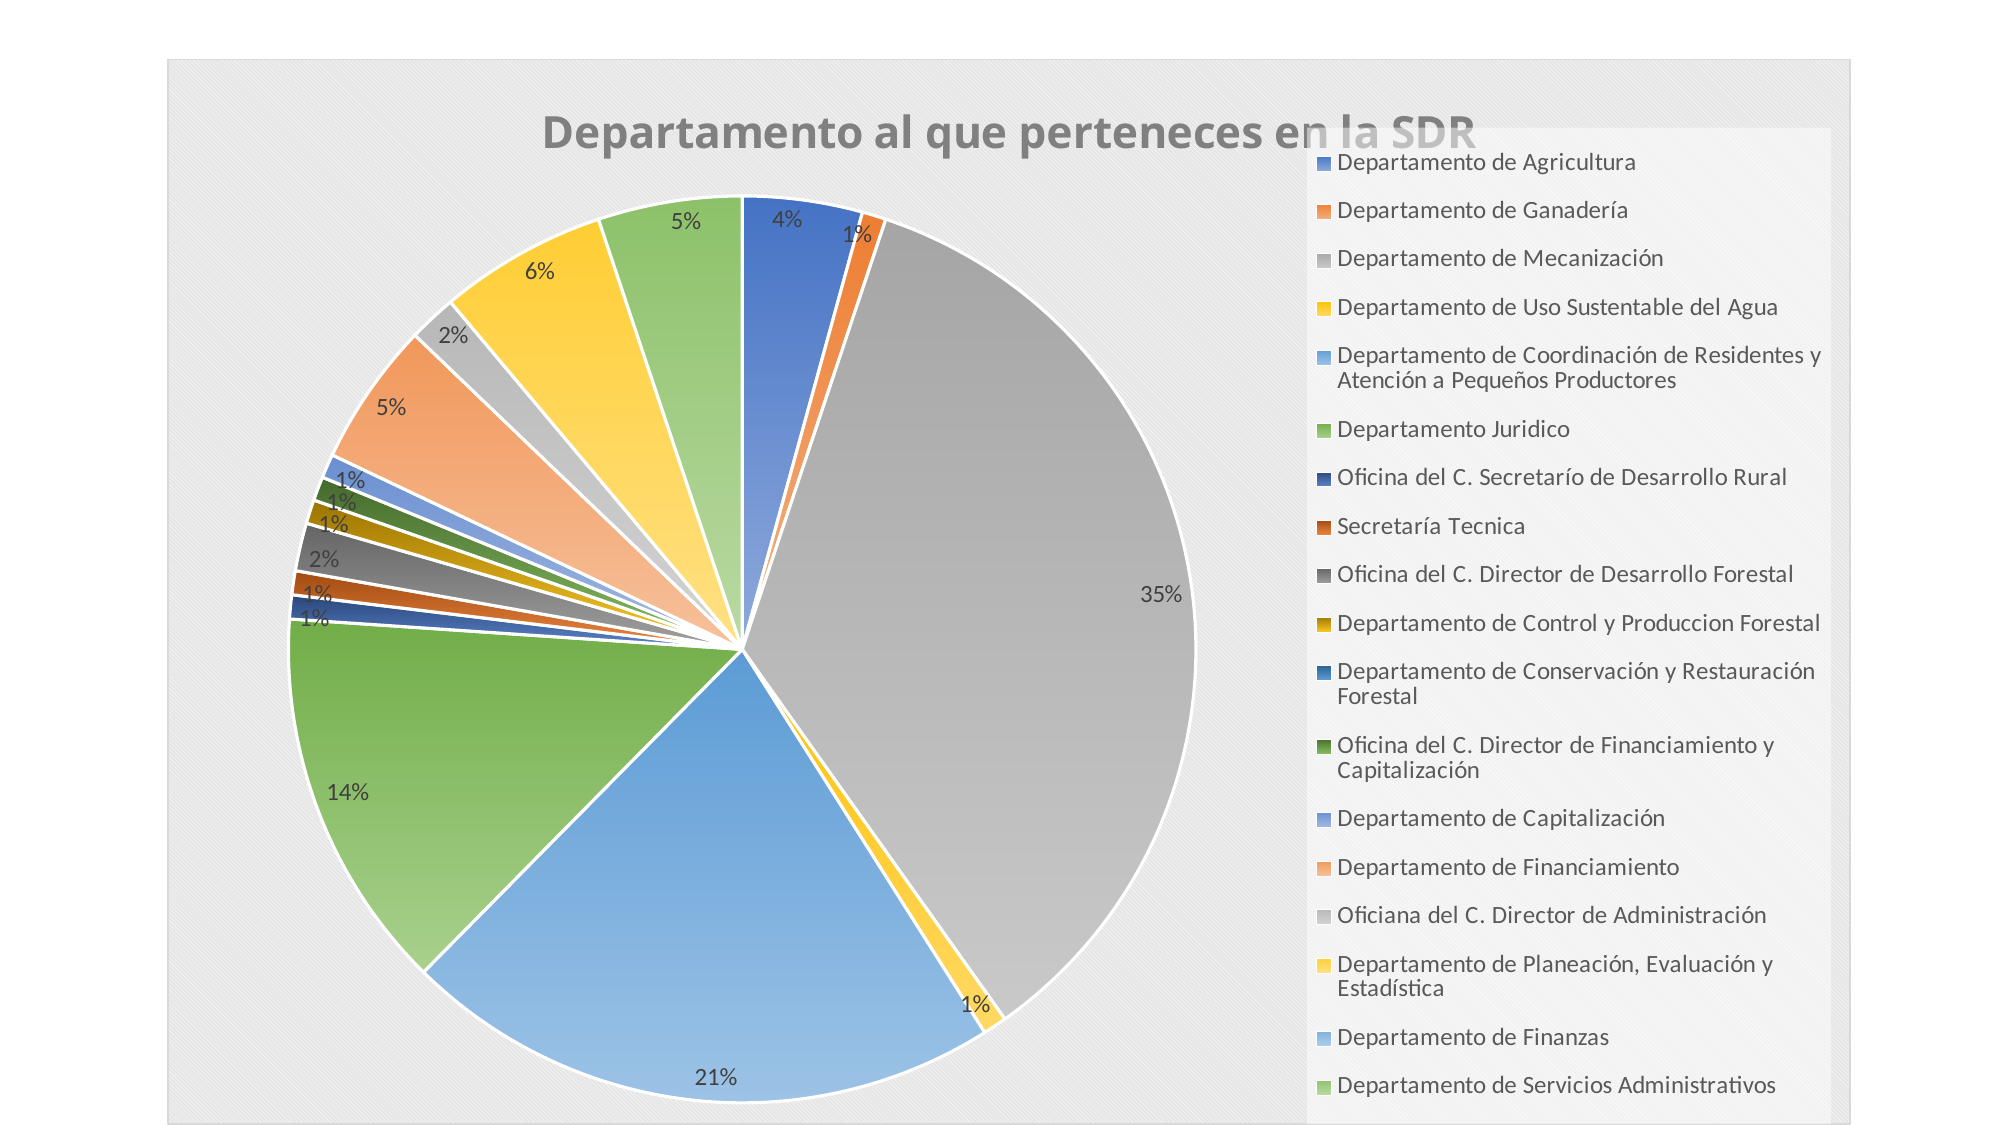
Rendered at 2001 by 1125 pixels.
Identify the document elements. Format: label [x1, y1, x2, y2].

chart [167, 58, 1851, 1125]
